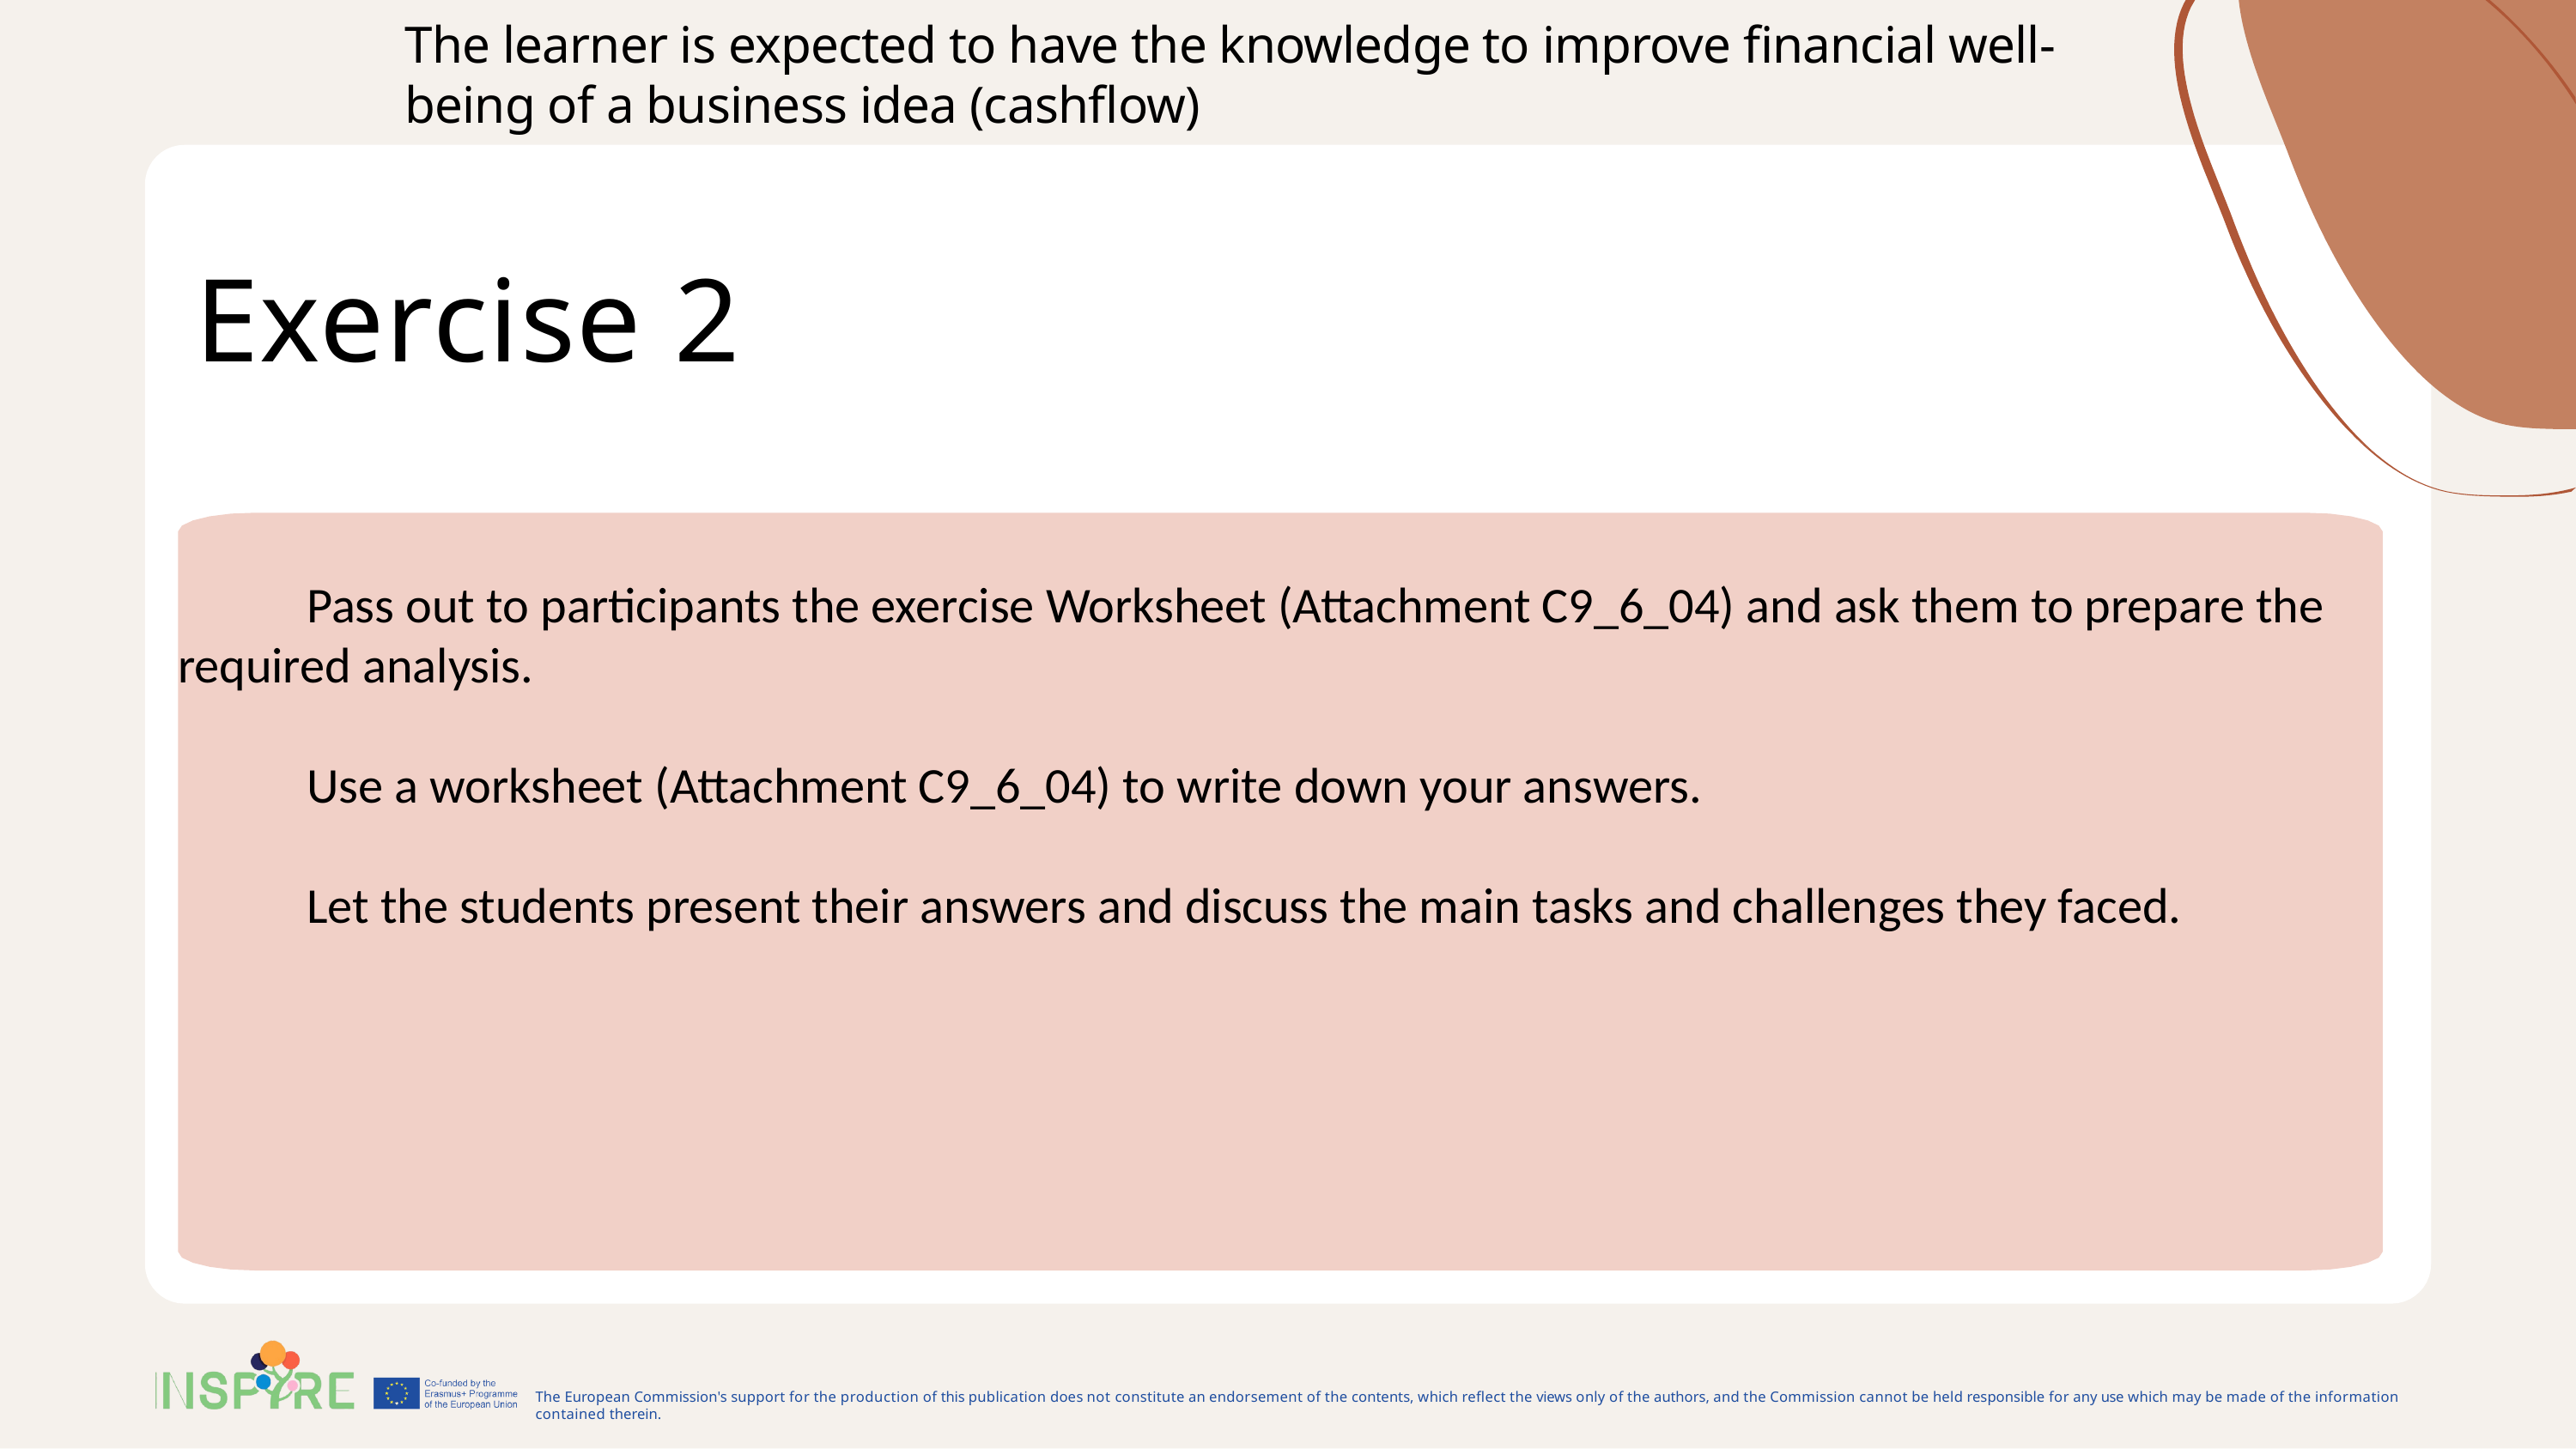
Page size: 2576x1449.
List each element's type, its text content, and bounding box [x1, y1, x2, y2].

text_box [144, 1328, 577, 1435]
text_box Exercise 2 [193, 246, 2169, 385]
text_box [2173, 0, 2576, 498]
text_box Pass out to participants the exercise Worksheet (Attachment C9_6_04) and ask them to prepare the required analysis. Use a worksheet (Attachment C9_6_04) to write down your answers. Let the students present their answers and discuss the main tasks and challenges they faced. [178, 512, 2383, 1271]
text_box The learner is expected to have the knowledge to improve financial well-being of a business idea (cashflow) [403, 10, 2142, 133]
footer The European Commission's support for the production of this publication does not constitute an endorsement of the contents, which reflect the views only of the authors, and the Commission cannot be held responsible for any use which may be made of the information contained therein. [533, 1386, 2414, 1449]
